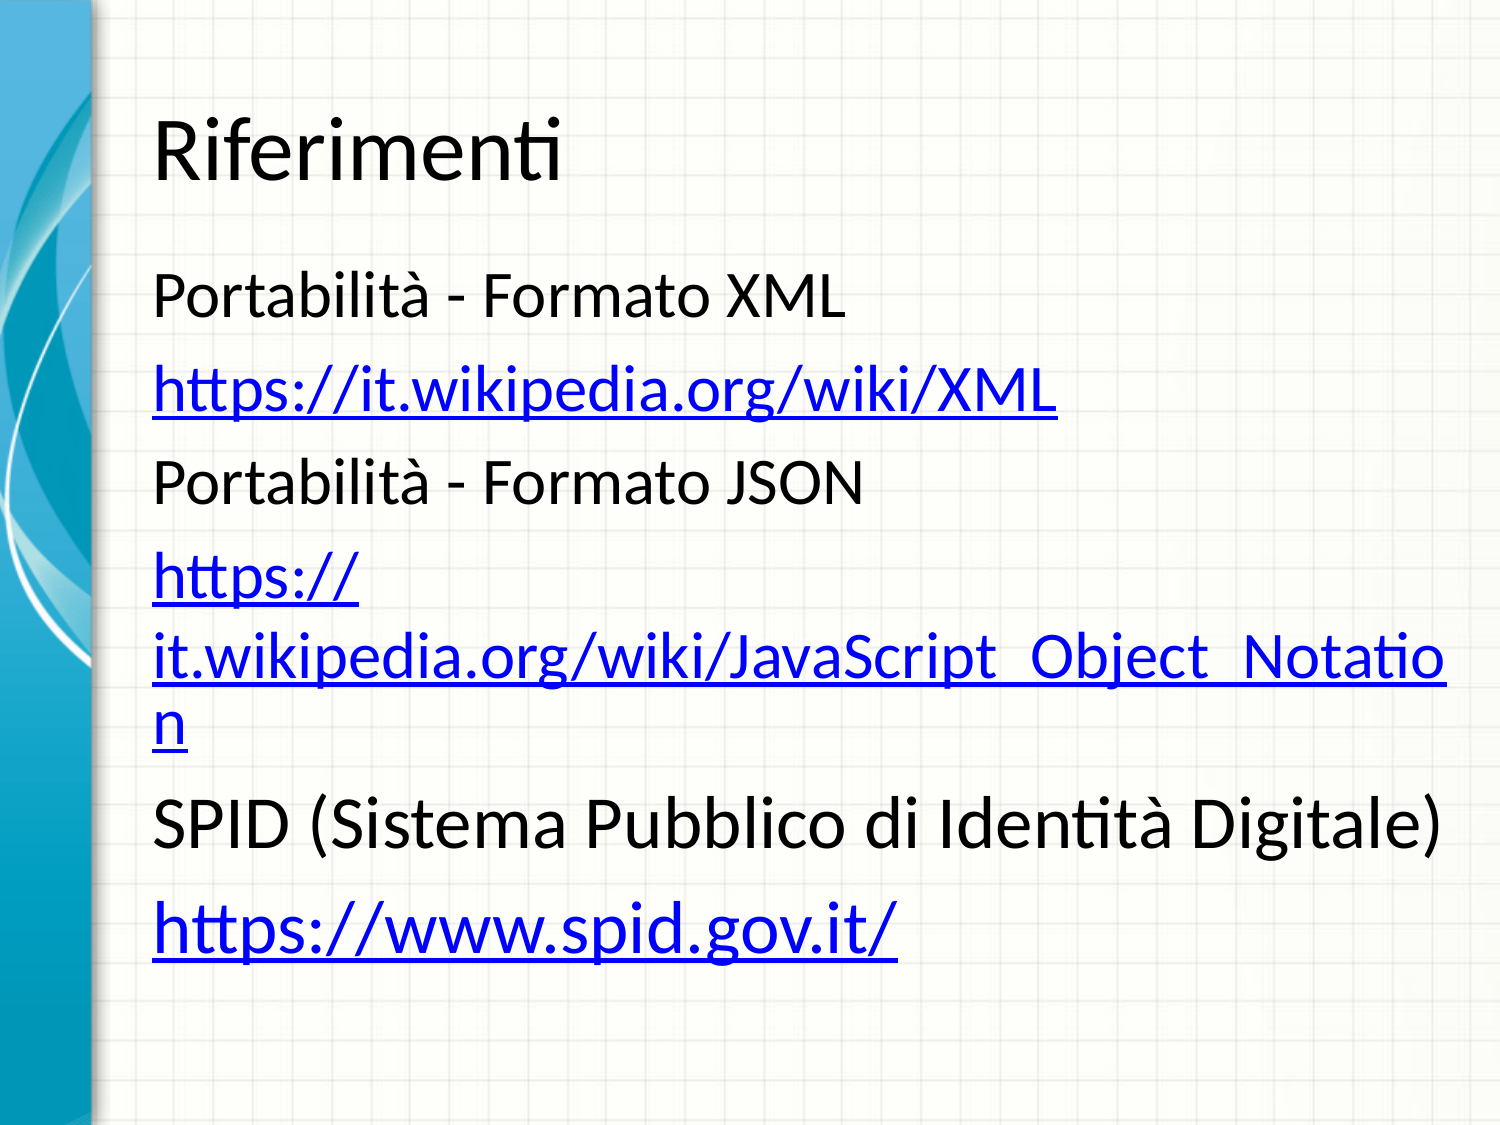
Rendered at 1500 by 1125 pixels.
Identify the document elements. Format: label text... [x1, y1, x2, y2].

picture [0, 0, 1500, 1125]
list Portabilità - Formato XML https://it.wikipedia.org/wiki/XML Portabilità - Formato JSON https://it.wikipedia.org/wiki/JavaScript_Object_Notation SPID (Sistema Pubblico di Identità Digitale) https://www.spid.gov.it/ [137, 243, 1471, 965]
title Riferimenti [137, 50, 1463, 238]
